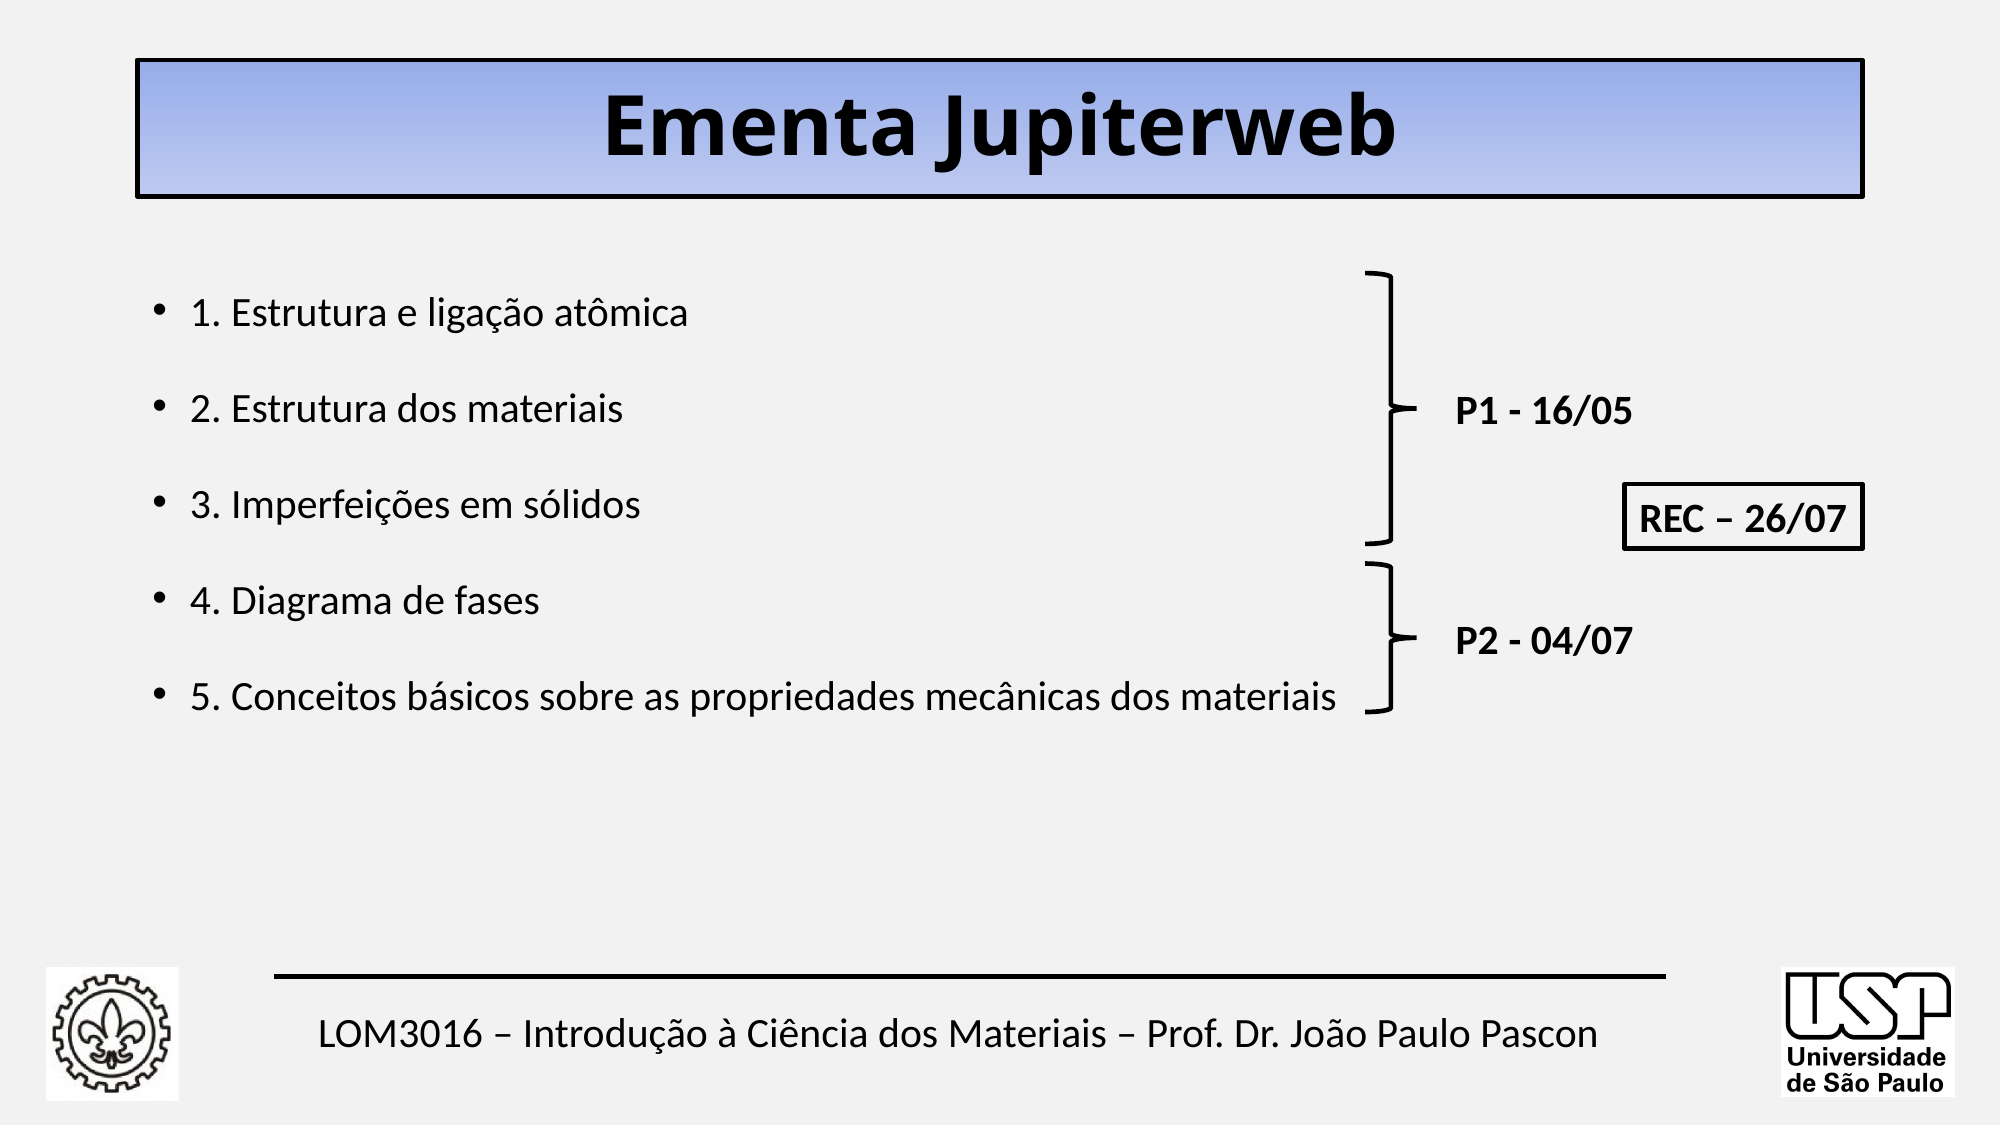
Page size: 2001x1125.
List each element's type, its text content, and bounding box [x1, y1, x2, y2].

text_box [1365, 272, 1417, 545]
text_box REC – 26/07 [1624, 483, 1863, 549]
text_box P1 - 16/05 [1440, 375, 1666, 441]
text_box LOM3016 – Introdução à Ciência dos Materiais – Prof. Dr. João Paulo Pascon [202, 998, 1716, 1064]
picture [45, 967, 179, 1101]
text_box P2 - 04/07 [1440, 605, 1666, 670]
title Ementa Jupiterweb [137, 59, 1863, 197]
list 1. Estrutura e ligação atômica 2. Estrutura dos materiais 3. Imperfeições em sólidos 4. Diagrama de fases 5. Conceitos básicos sobre as propriedades mecânicas dos materiais [137, 251, 1863, 944]
picture [1781, 967, 1955, 1097]
text_box [1365, 563, 1417, 713]
